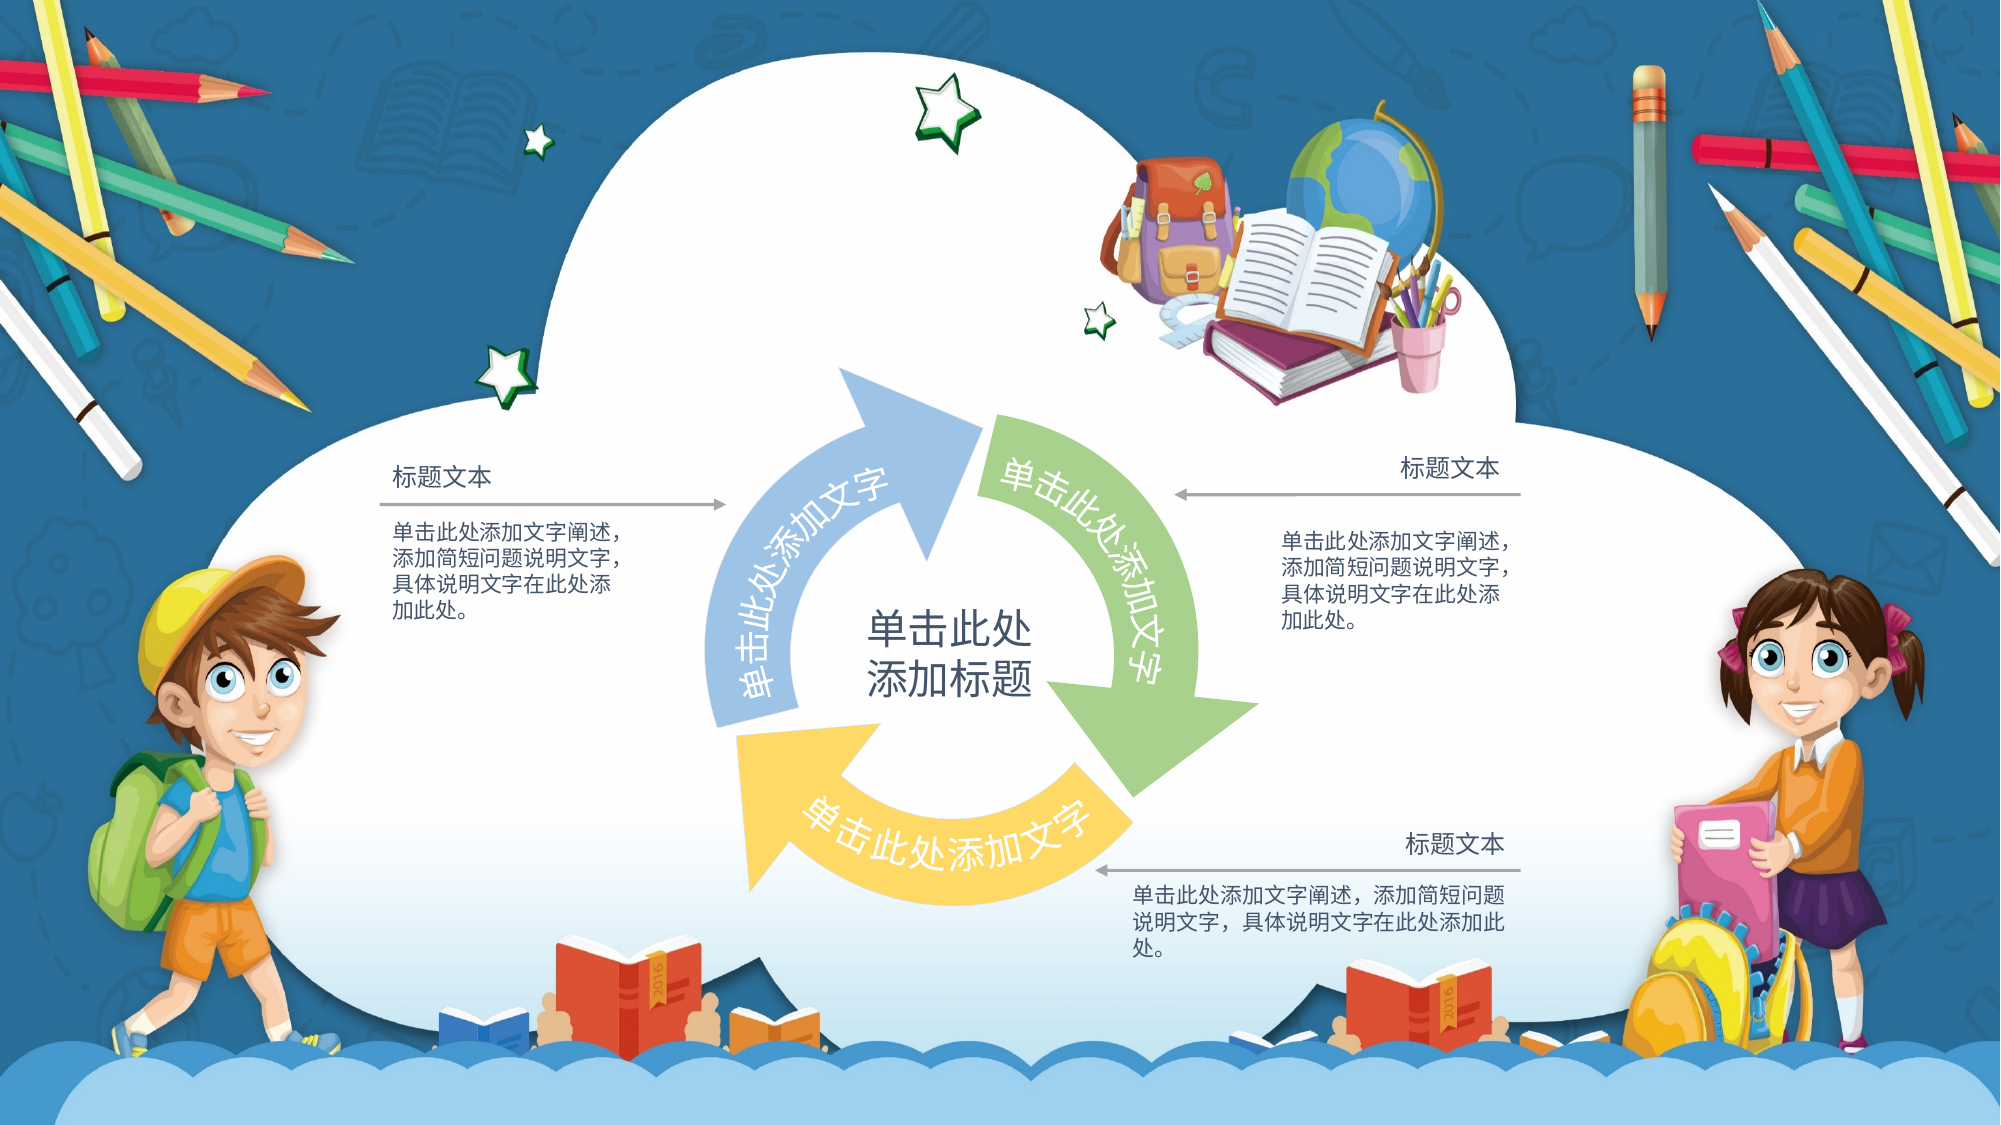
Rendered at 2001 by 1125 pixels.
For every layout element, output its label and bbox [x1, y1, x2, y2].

text_box [1245, 444, 1521, 642]
text_box [663, 363, 1245, 920]
picture [0, 0, 2000, 1125]
text_box [1095, 820, 1521, 970]
text_box [377, 454, 663, 633]
